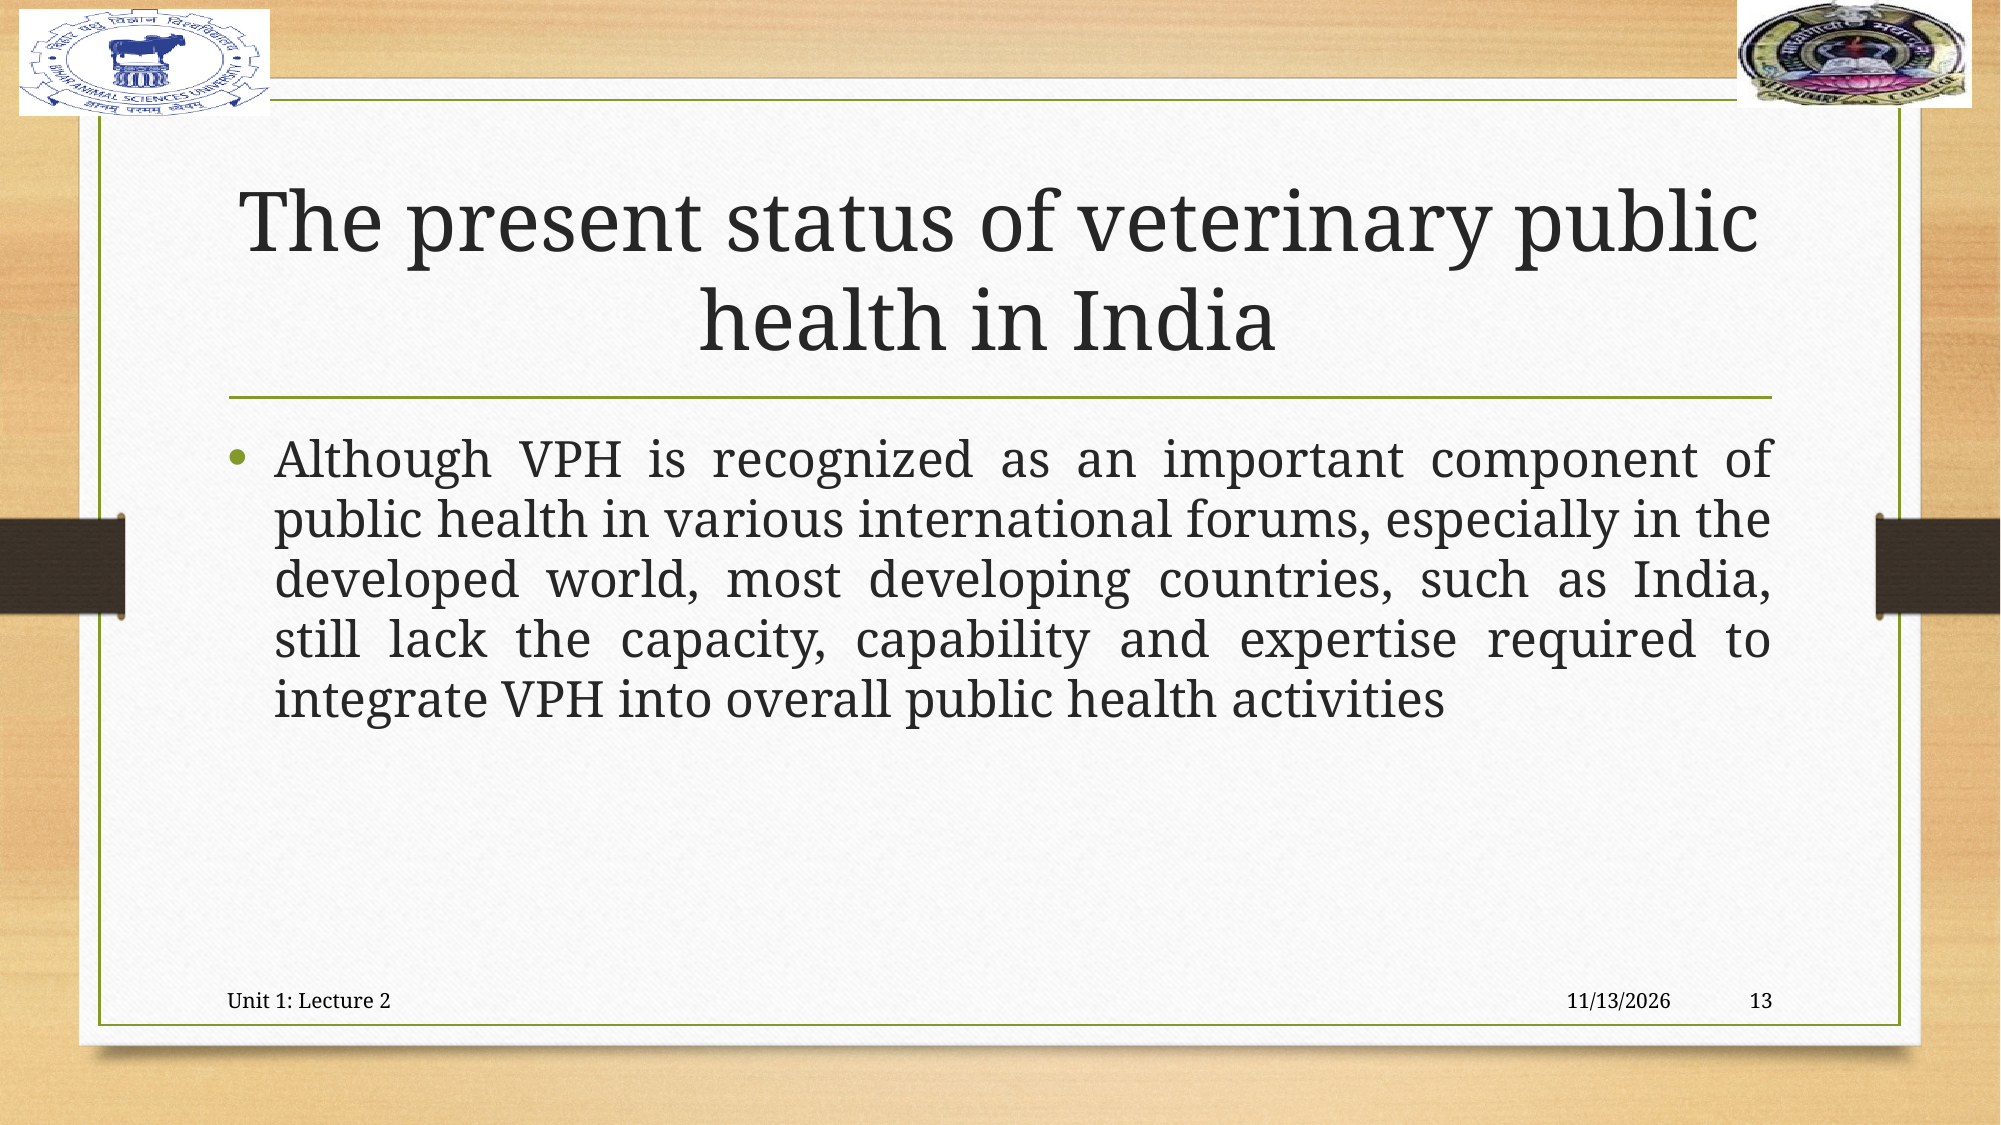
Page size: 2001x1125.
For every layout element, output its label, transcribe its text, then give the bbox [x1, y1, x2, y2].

slide_number 13 [1698, 979, 1788, 1025]
list Although VPH is recognized as an important component of public health in various international forums, especially in the developed world, most developing countries, such as India, still lack the capacity, capability and expertise required to integrate VPH into overall public health activities [212, 419, 1788, 964]
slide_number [1423, 979, 1686, 1025]
title The present status of veterinary public health in India [212, 161, 1788, 375]
footer Unit 1: Lecture 2 [212, 979, 1411, 1025]
picture [0, 0, 2001, 1125]
